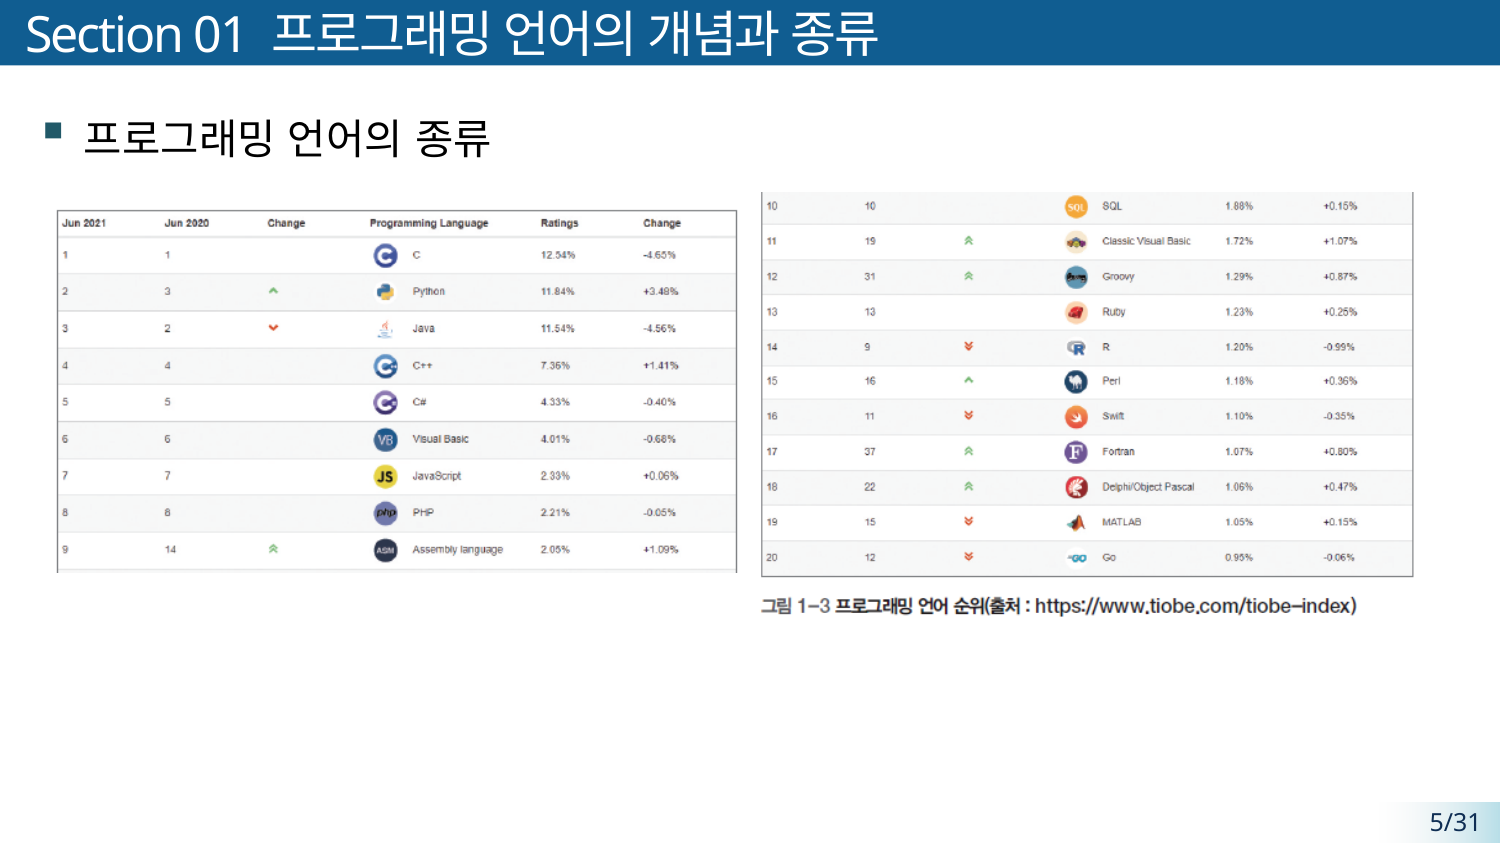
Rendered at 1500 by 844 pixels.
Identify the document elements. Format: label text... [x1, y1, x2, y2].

title Section 01 프로그래밍 언어의 개념과 종류 [10, 3, 1288, 62]
list 프로그래밍 언어의 종류 [10, 95, 1481, 793]
picture [39, 192, 1421, 629]
